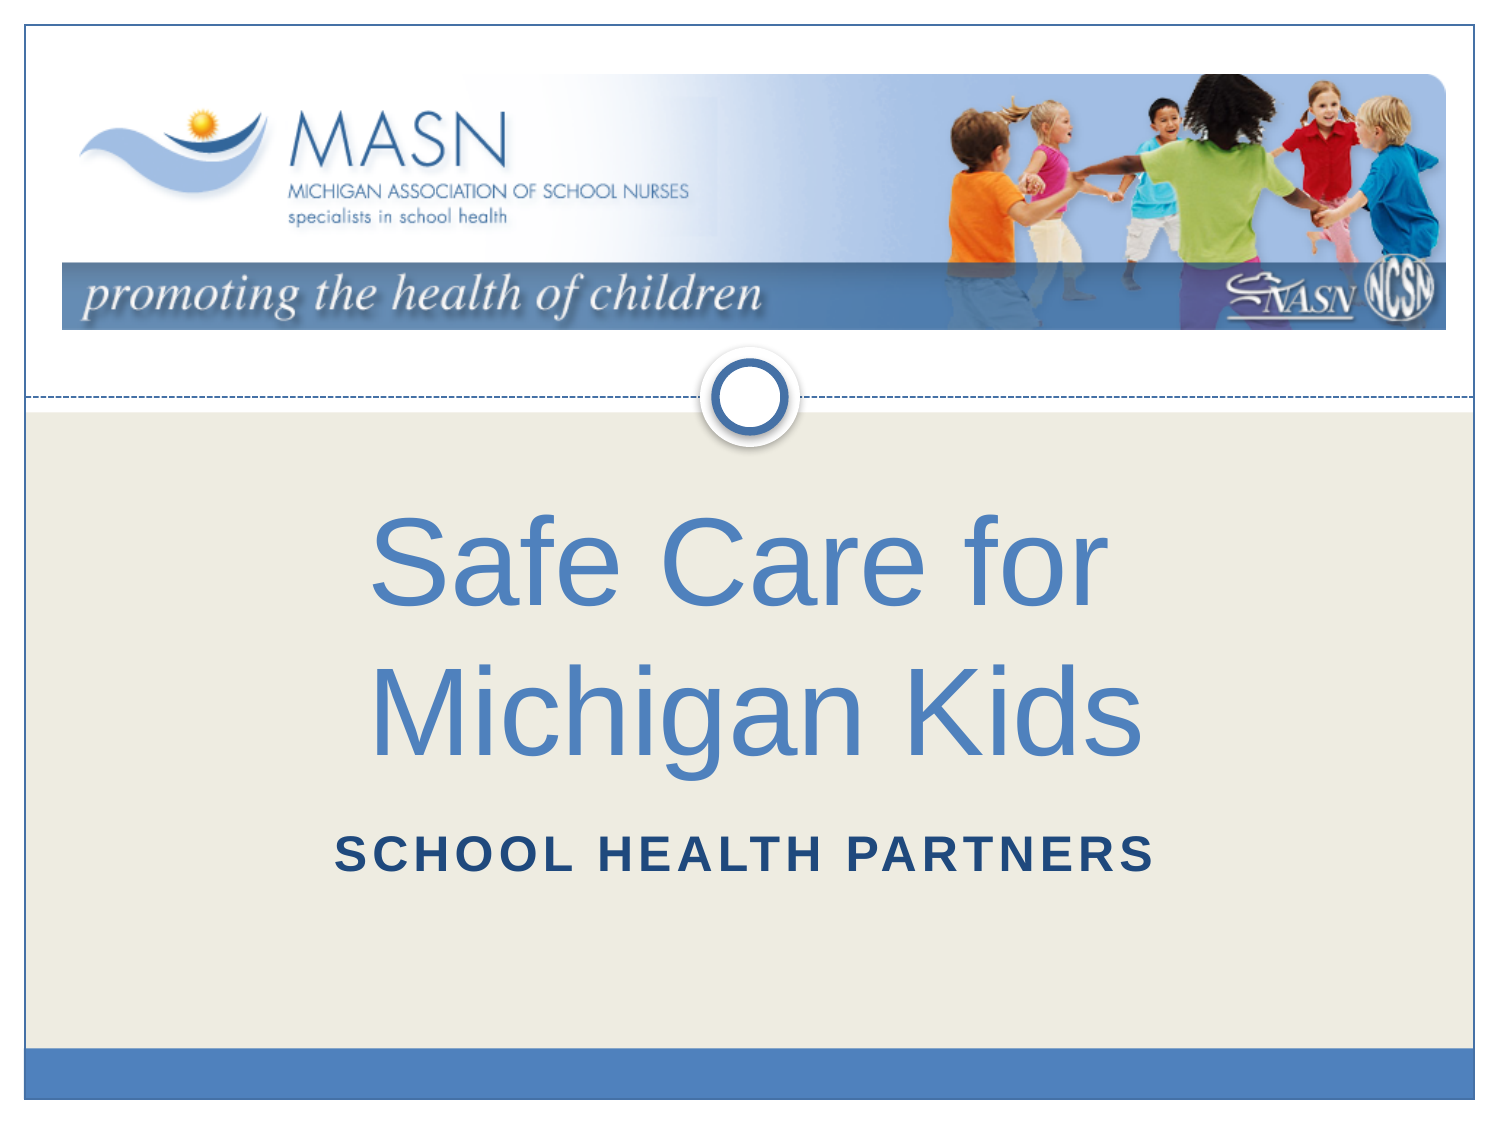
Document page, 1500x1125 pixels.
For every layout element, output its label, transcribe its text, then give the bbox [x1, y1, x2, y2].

title Safe Care for Michigan Kids [50, 399, 1463, 788]
picture [62, 74, 1446, 331]
subtitle School Health partners [24, 813, 1463, 902]
